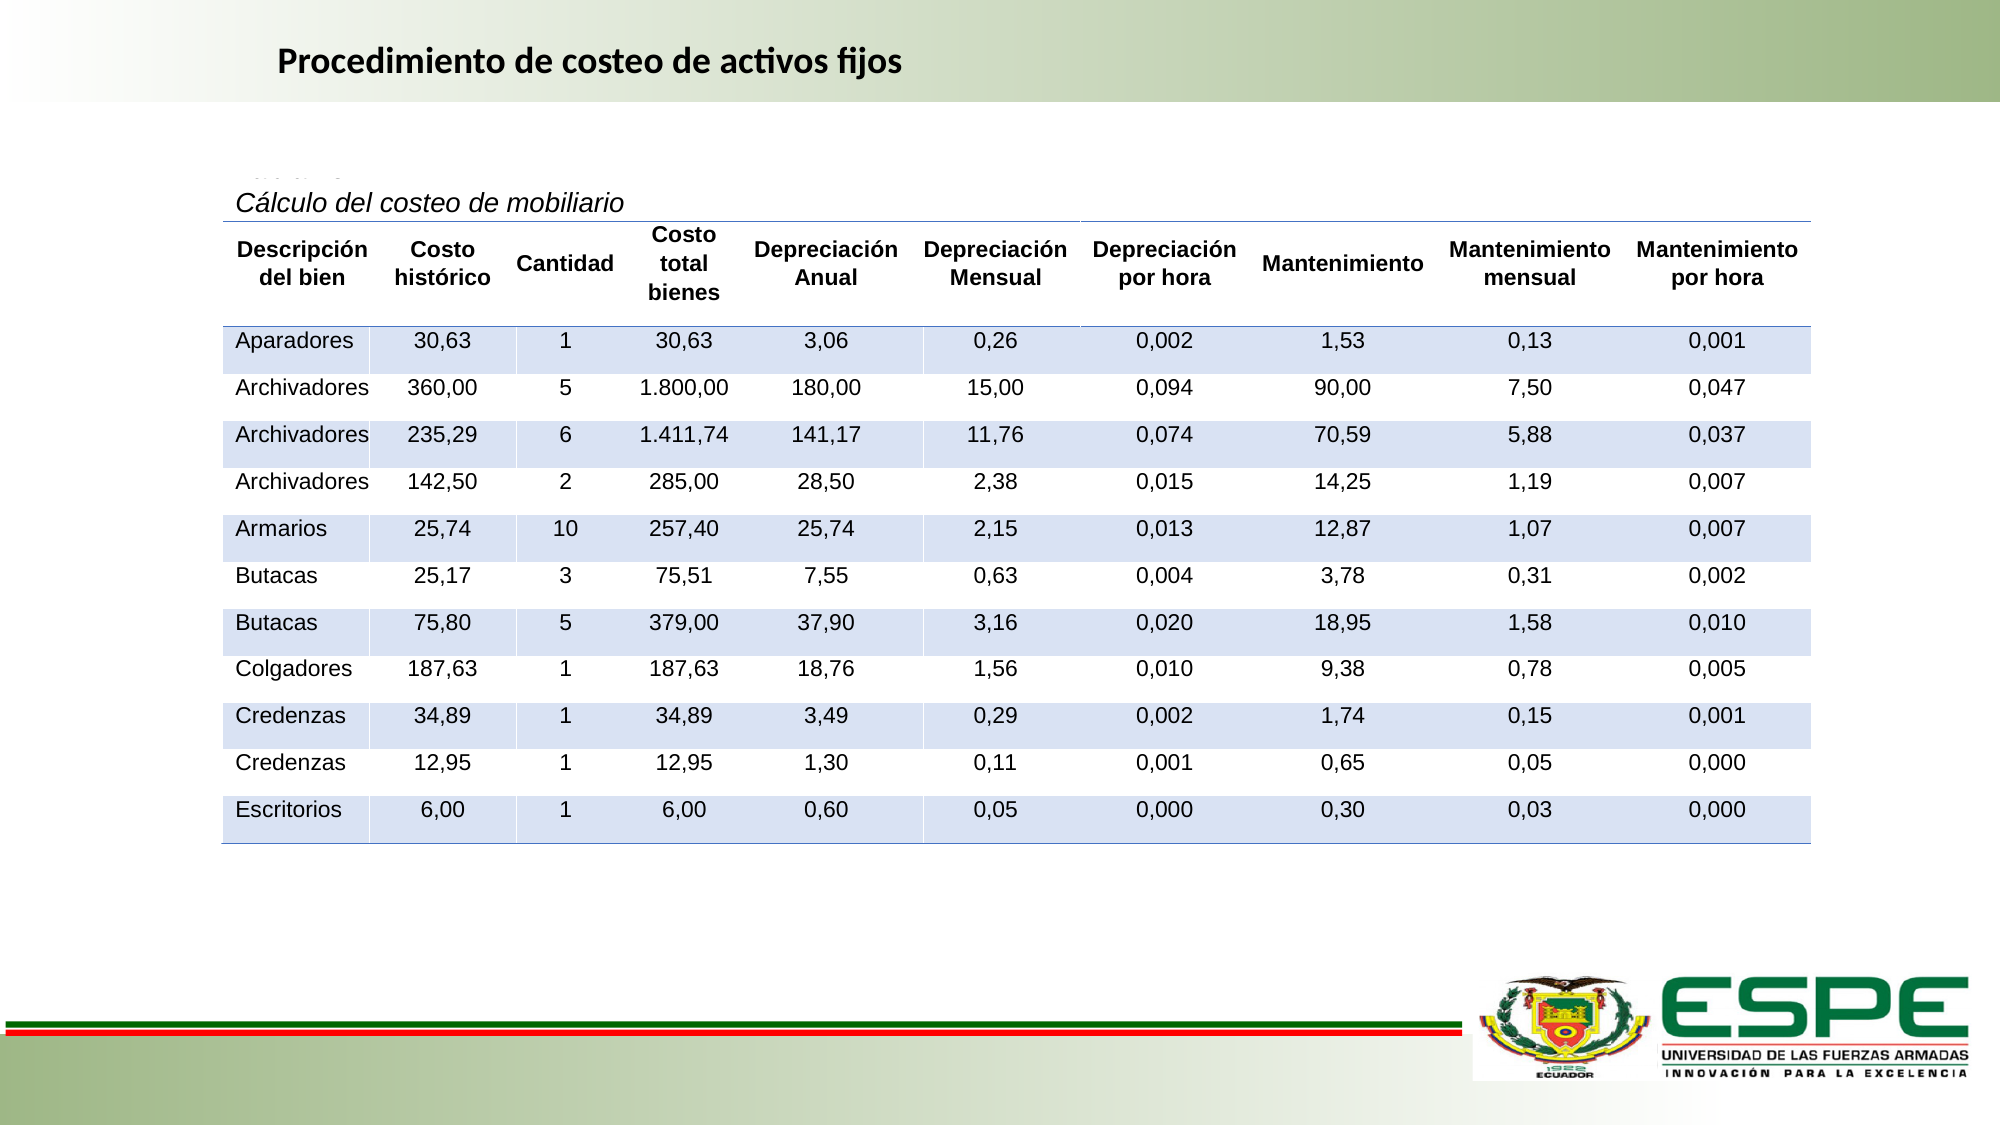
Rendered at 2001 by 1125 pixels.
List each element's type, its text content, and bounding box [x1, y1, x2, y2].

picture [1472, 971, 1977, 1081]
picture [221, 177, 1817, 897]
text_box Procedimiento de costeo de activos fijos [37, 28, 919, 89]
